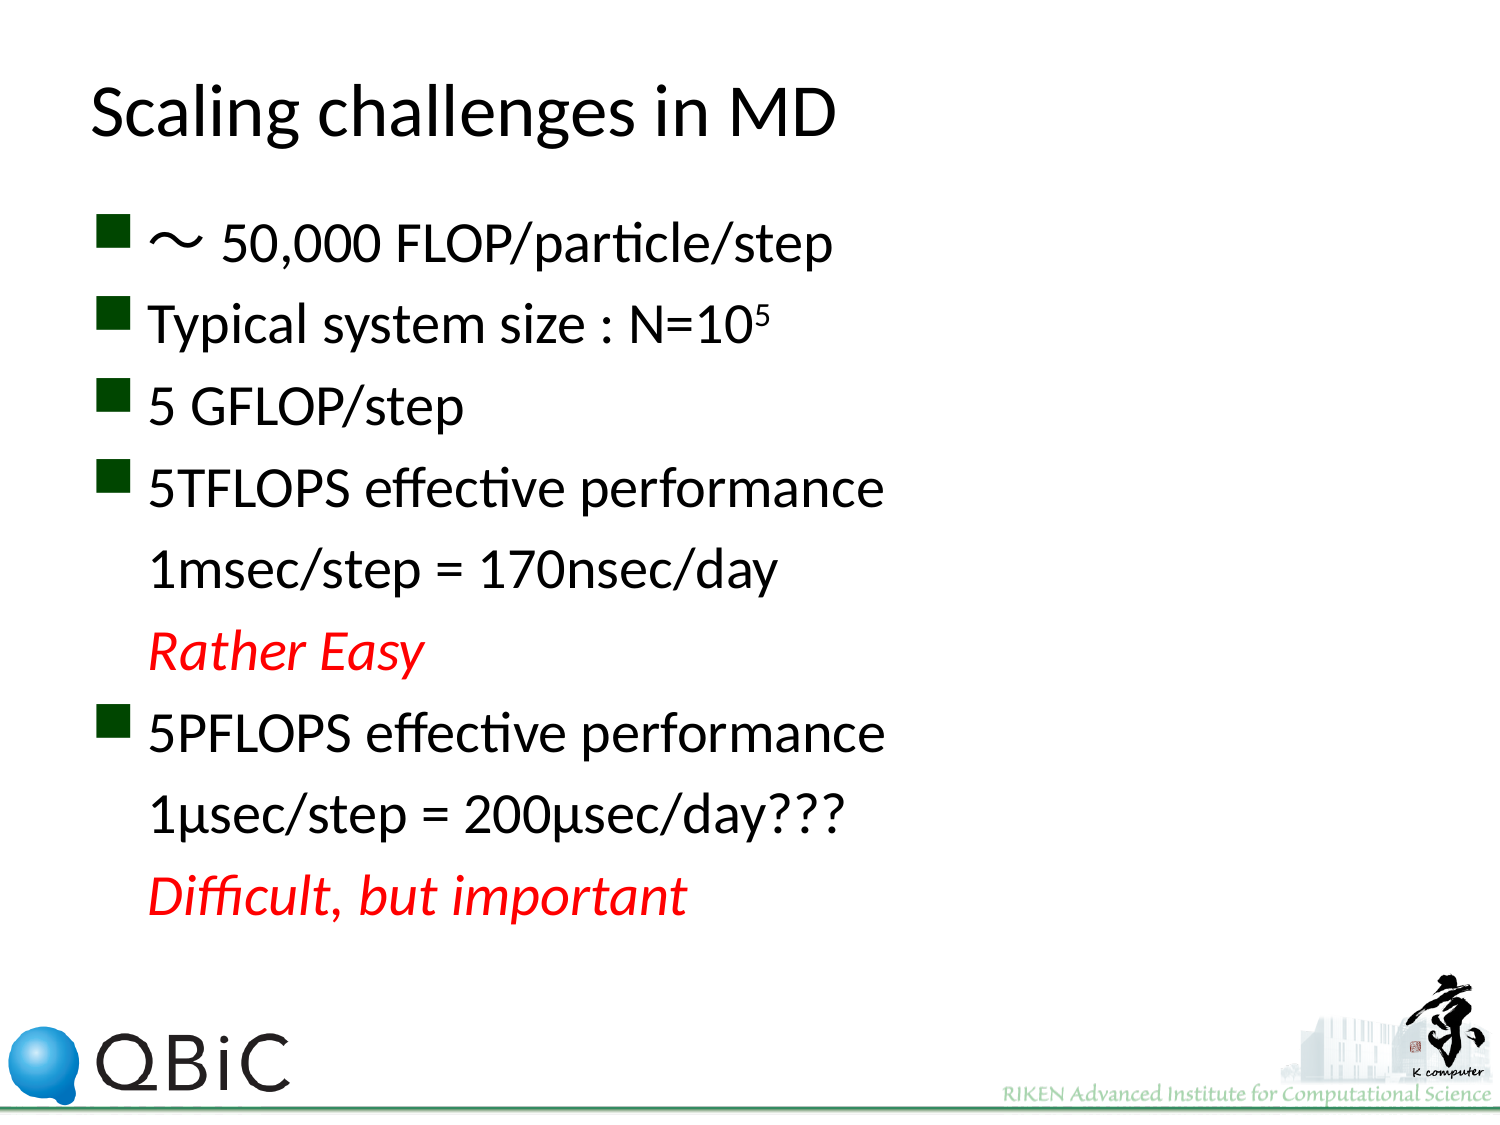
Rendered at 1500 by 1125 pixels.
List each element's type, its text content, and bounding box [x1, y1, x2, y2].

title Scaling challenges in MD [75, 12, 1425, 200]
list 〜50,000 FLOP/particle/step Typical system size : N=105 5 GFLOP/step 5TFLOPS effective performance 1msec/step = 170nsec/day Rather Easy 5PFLOPS effective performance 1μsec/step = 200μsec/day??? Difficult, but important [76, 196, 1427, 1009]
picture [0, 954, 1500, 1125]
